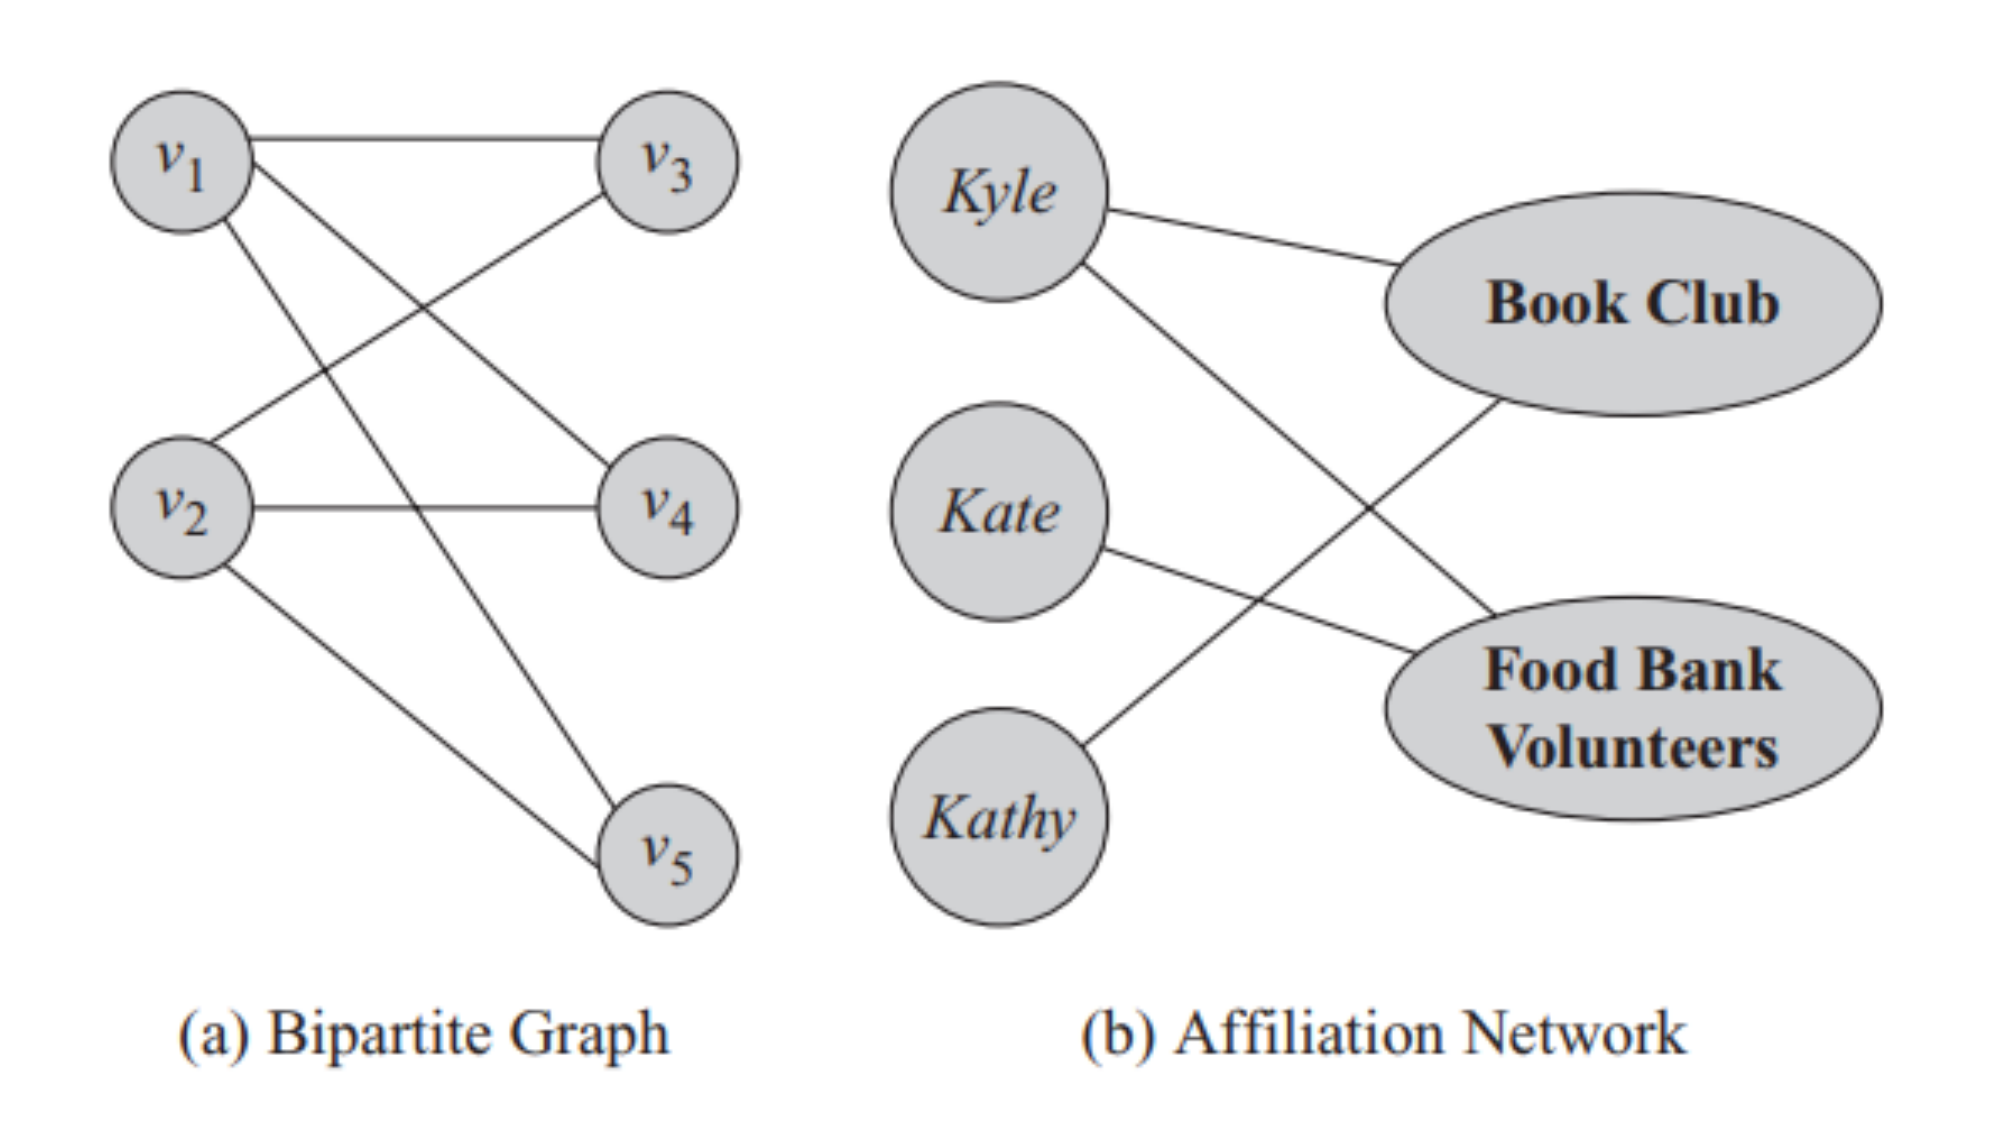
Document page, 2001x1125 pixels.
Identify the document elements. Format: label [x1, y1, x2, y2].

picture [84, 44, 1911, 1075]
